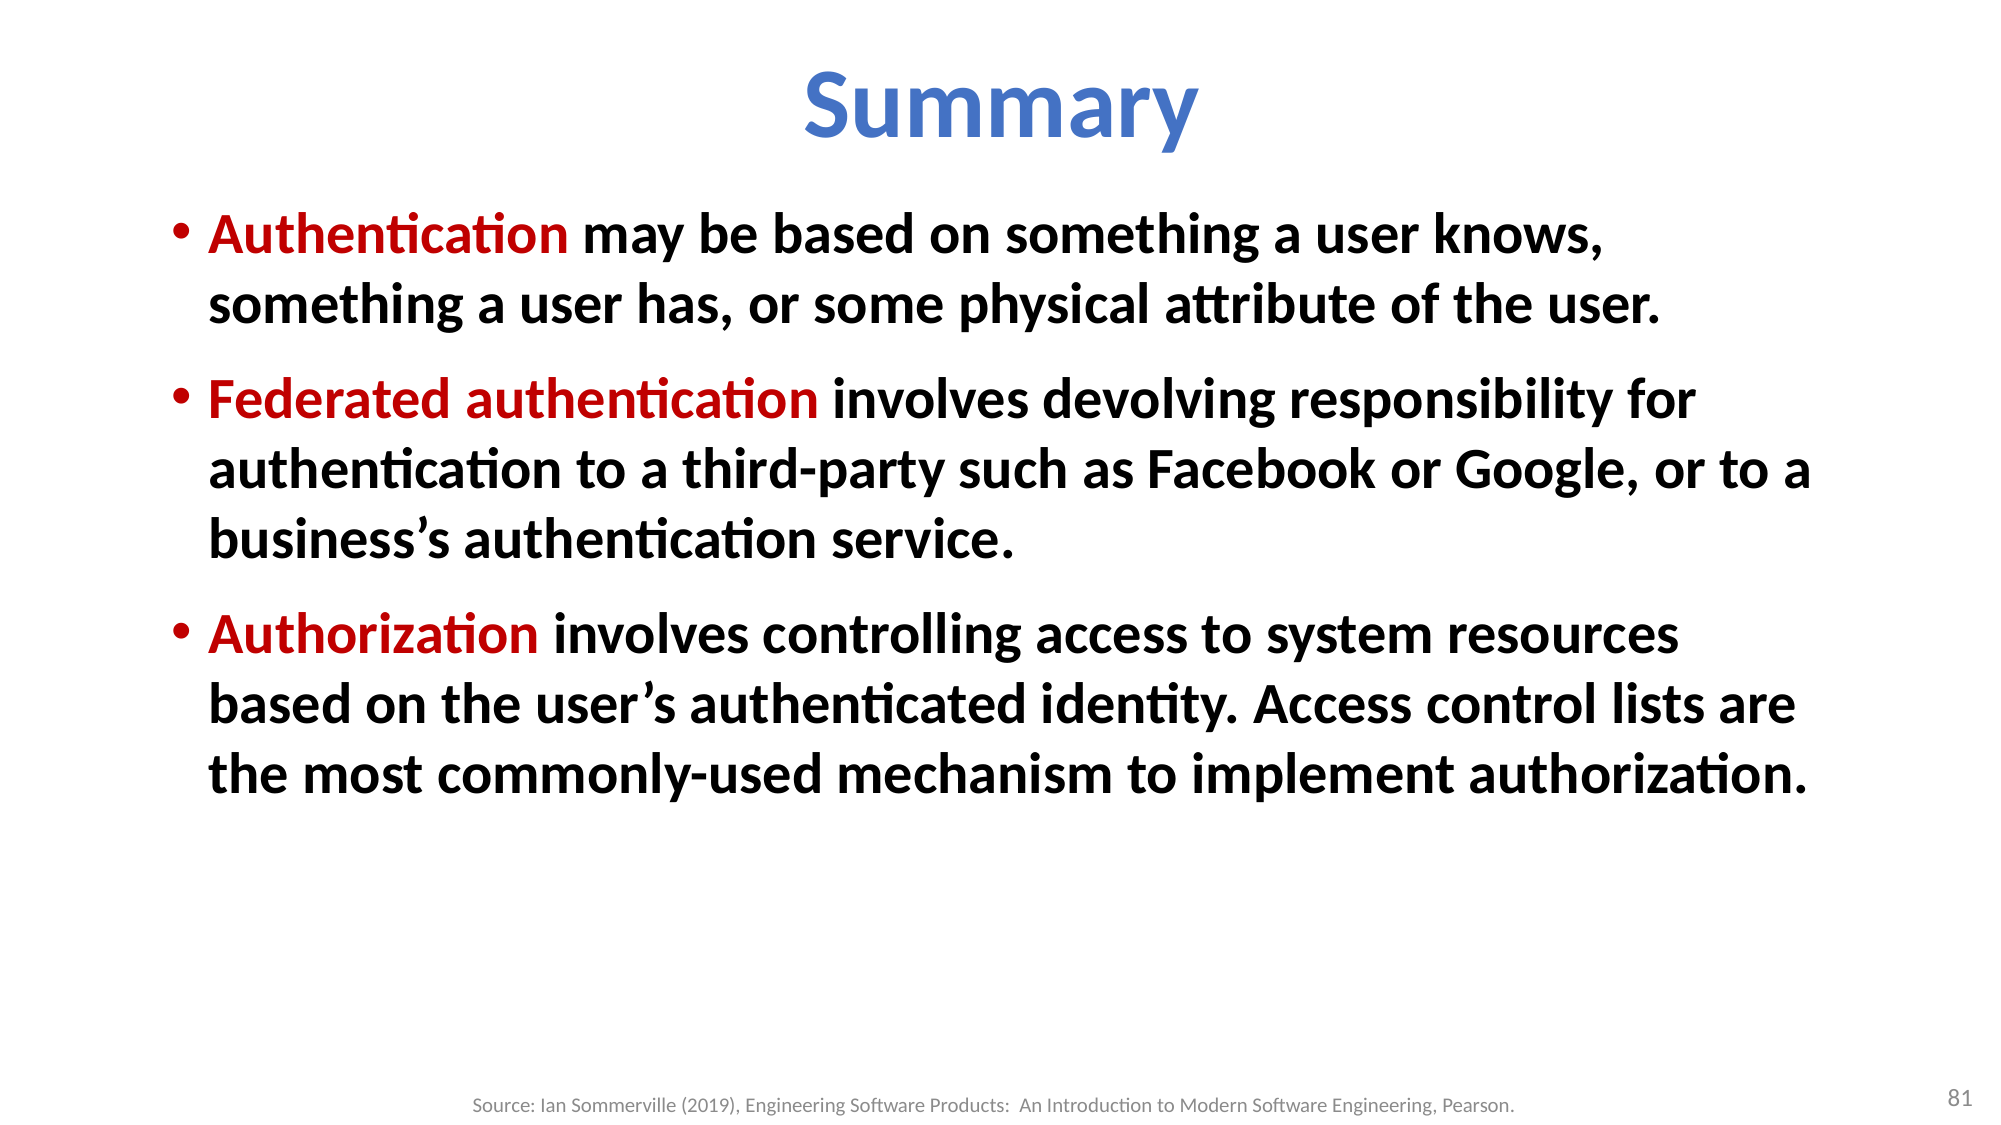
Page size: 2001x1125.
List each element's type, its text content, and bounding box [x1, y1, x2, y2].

list Authentication may be based on something a user knows, something a user has, or some physical attribute of the user. Federated authentication involves devolving responsibility for authentication to a third-party such as Facebook or Google, or to a business’s authentication service. Authorization involves controlling access to system resources based on the user’s authenticated identity. Access control lists are the most commonly-used mechanism to implement authorization. [156, 187, 1831, 1070]
title Summary [326, 19, 1677, 175]
slide_number 81 [1830, 1076, 1989, 1116]
footer Source: Ian Sommerville (2019), Engineering Software Products: An Introduction to Modern Software Engineering, Pearson. [350, 1082, 1638, 1125]
